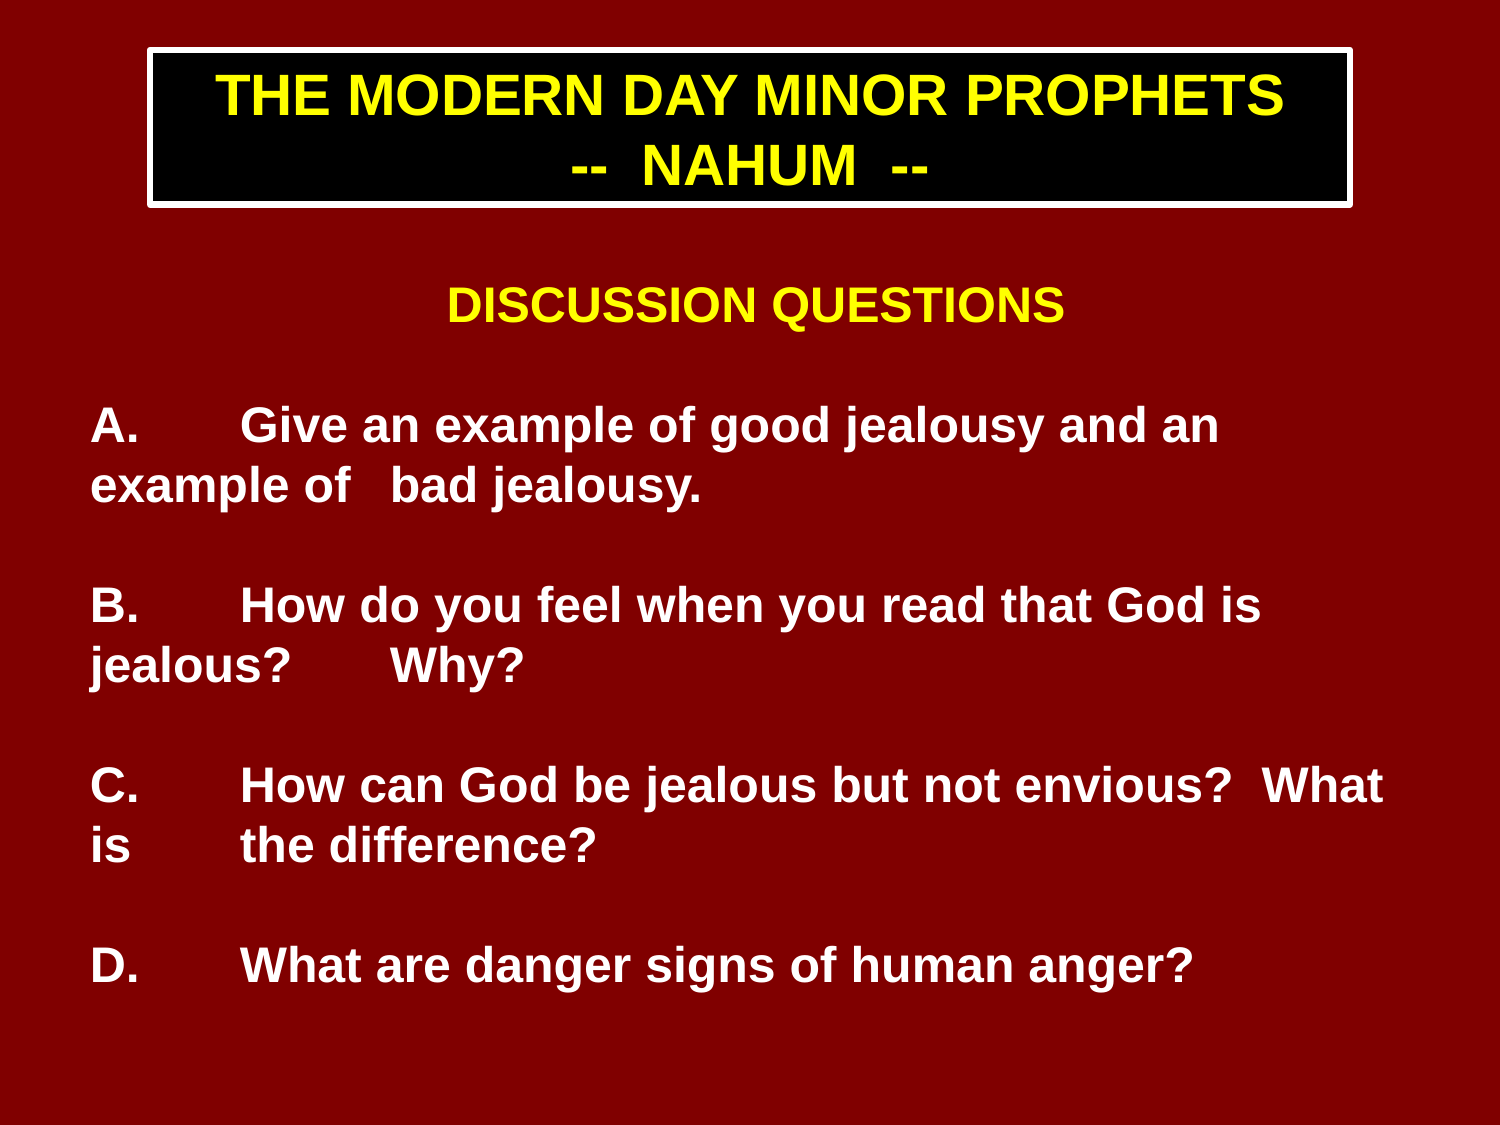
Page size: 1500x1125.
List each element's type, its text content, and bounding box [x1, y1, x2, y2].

text_box DISCUSSION QUESTIONS A. Give an example of good jealousy and an example of bad jealousy. B. How do you feel when you read that God is jealous? Why? C. How can God be jealous but not envious? What is the difference? D. What are danger signs of human anger? [74, 265, 1438, 1001]
text_box THE MODERN DAY MINOR PROPHETS -- NAHUM -- [149, 49, 1350, 205]
